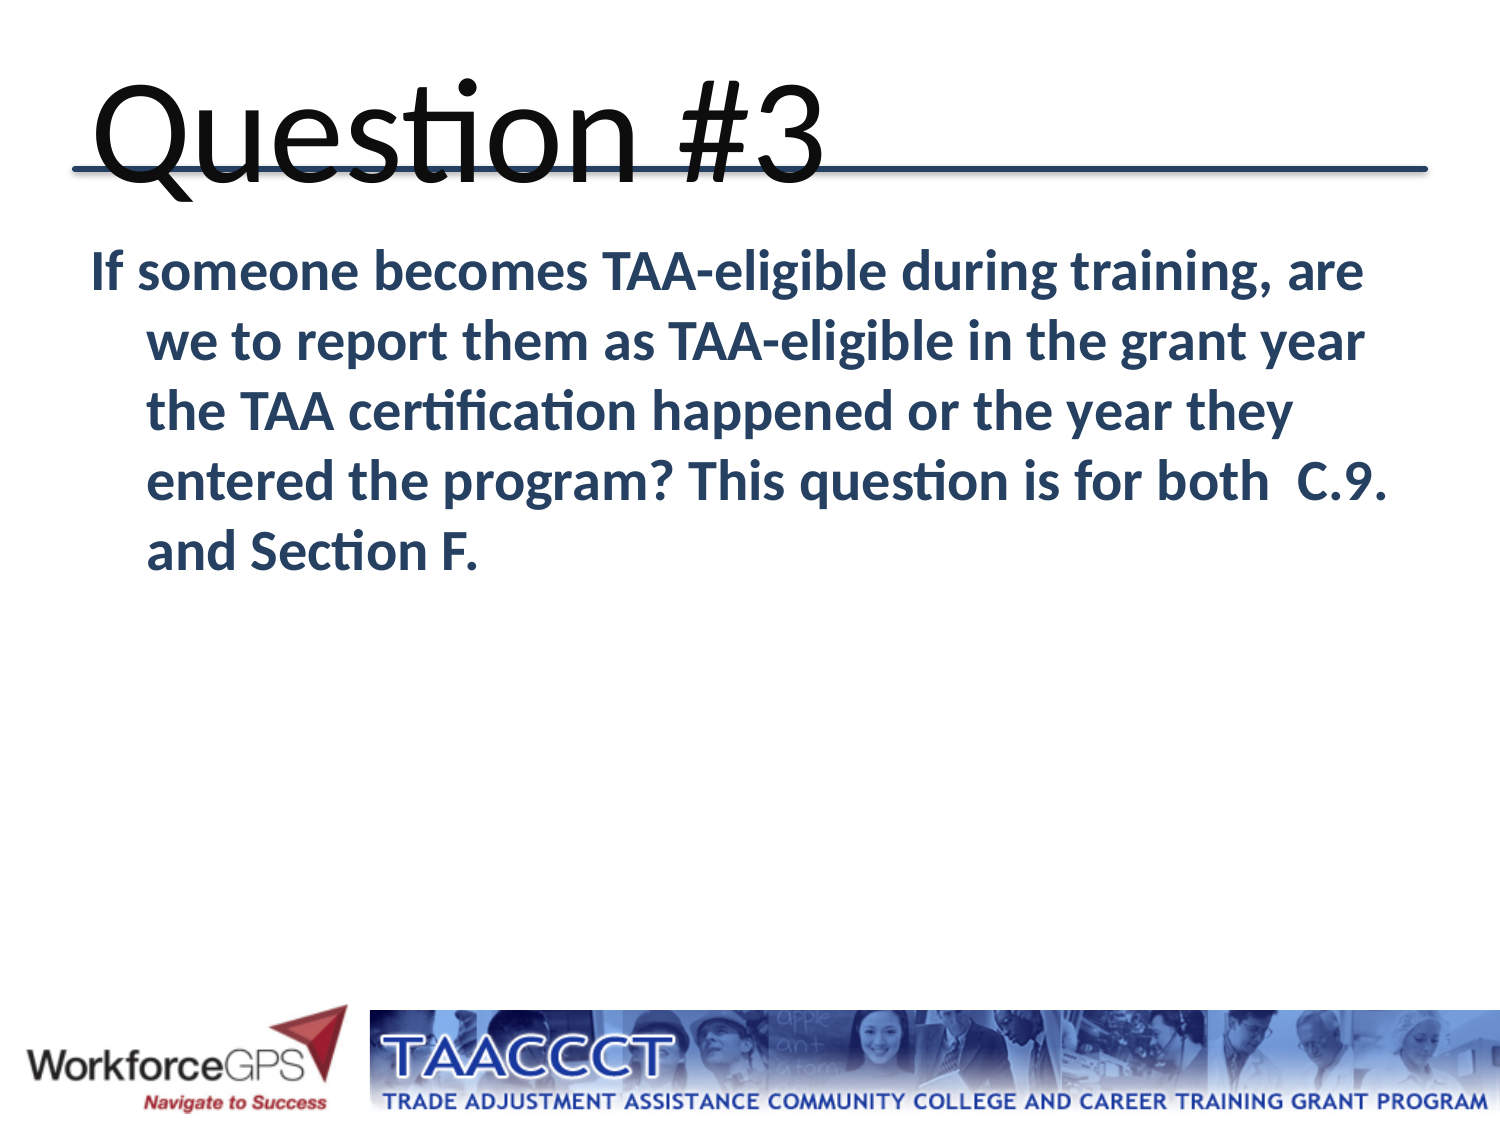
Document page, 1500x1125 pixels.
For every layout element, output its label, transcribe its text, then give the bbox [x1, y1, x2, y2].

list If someone becomes TAA-eligible during training, are we to report them as TAA-eligible in the grant year the TAA certification happened or the year they entered the program? This question is for both C.9. and Section F. [75, 224, 1425, 968]
picture [369, 1010, 1500, 1124]
title Question #3 [75, 57, 1425, 188]
picture [24, 1004, 351, 1114]
